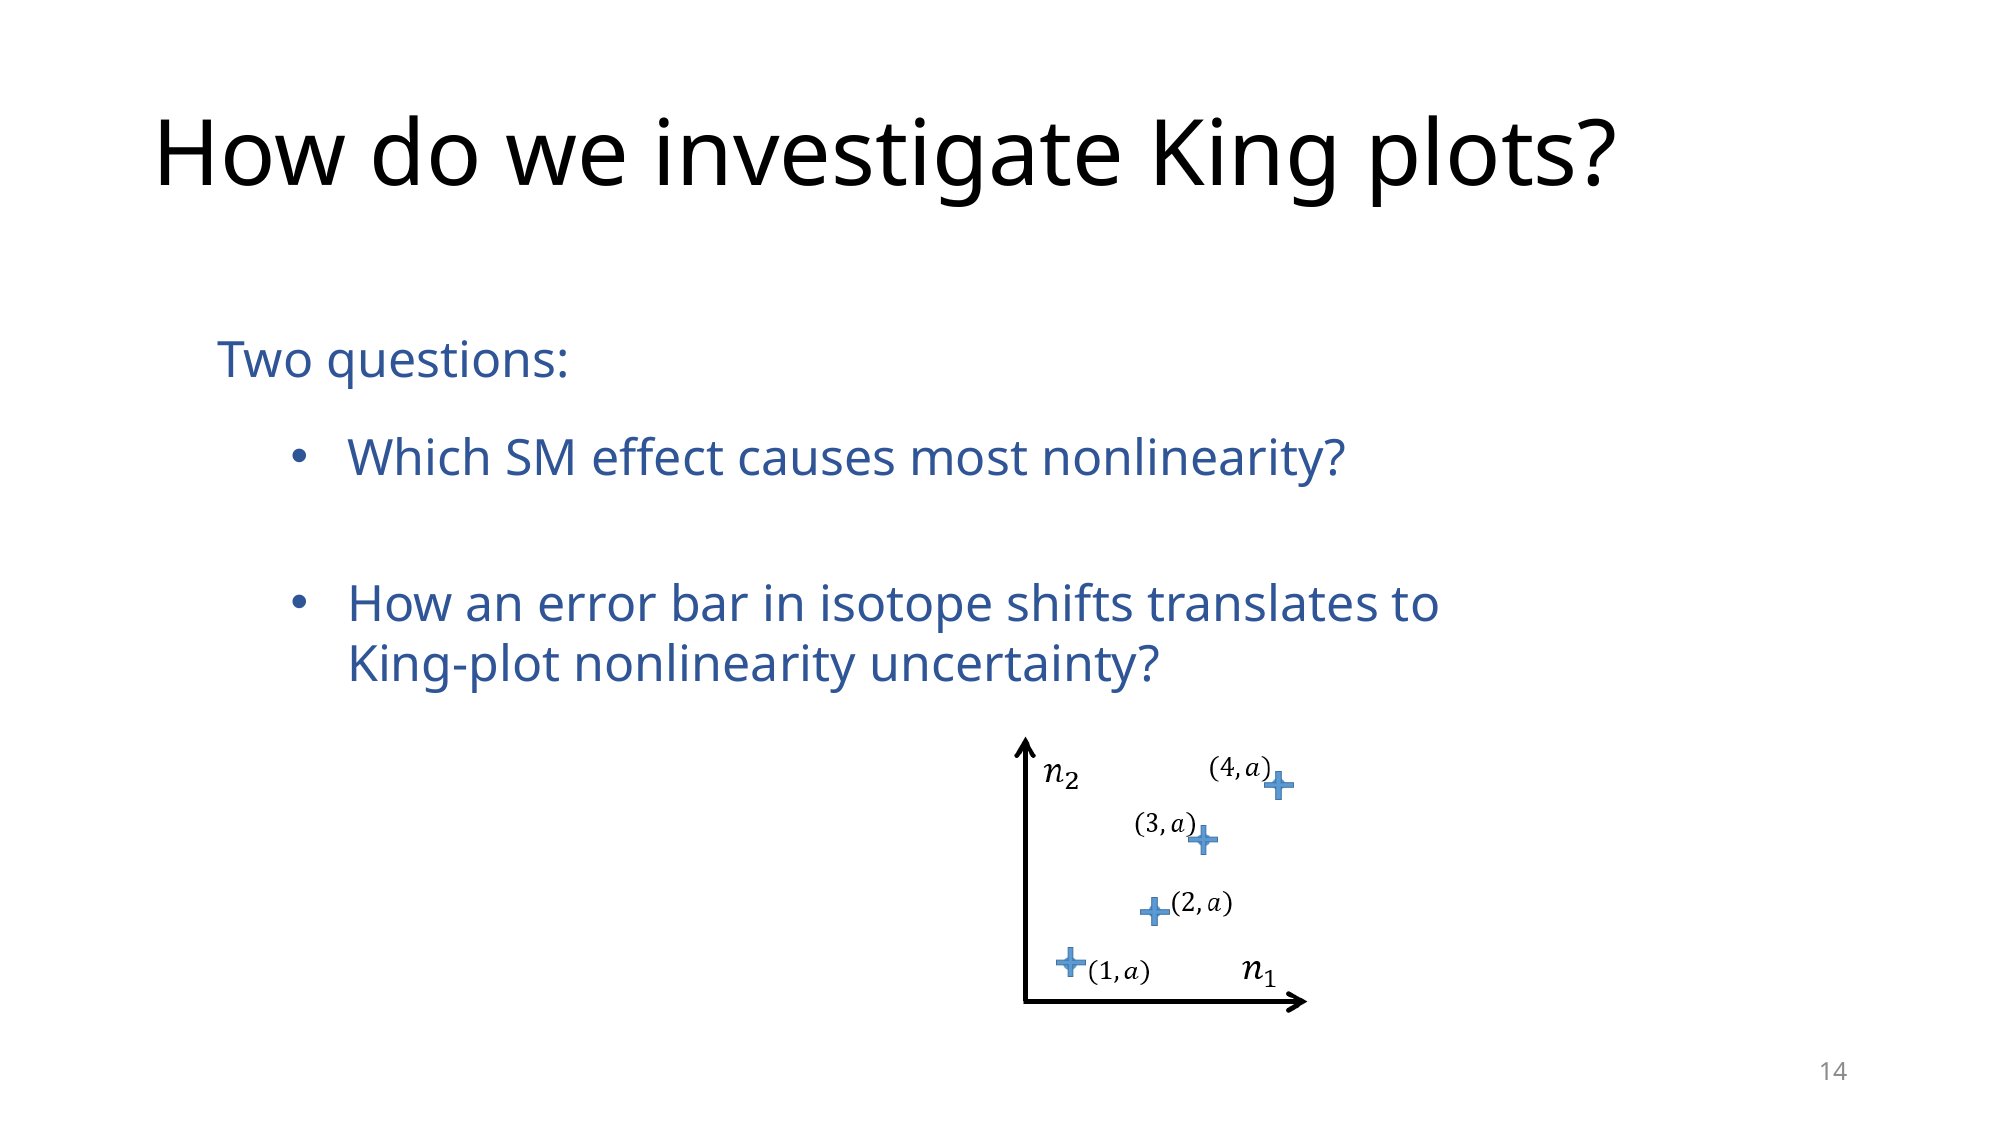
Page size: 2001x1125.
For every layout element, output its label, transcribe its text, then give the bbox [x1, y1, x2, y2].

text_box How an error bar in isotope shifts translates to King-plot nonlinearity uncertainty? [275, 563, 1544, 699]
title How do we investigate King plots? [137, 59, 1863, 253]
text_box Which SM effect causes most nonlinearity? [275, 418, 1544, 493]
text_box Two questions: [202, 320, 1027, 396]
slide_number 14 [1412, 1042, 1863, 1103]
picture [999, 728, 1330, 1025]
